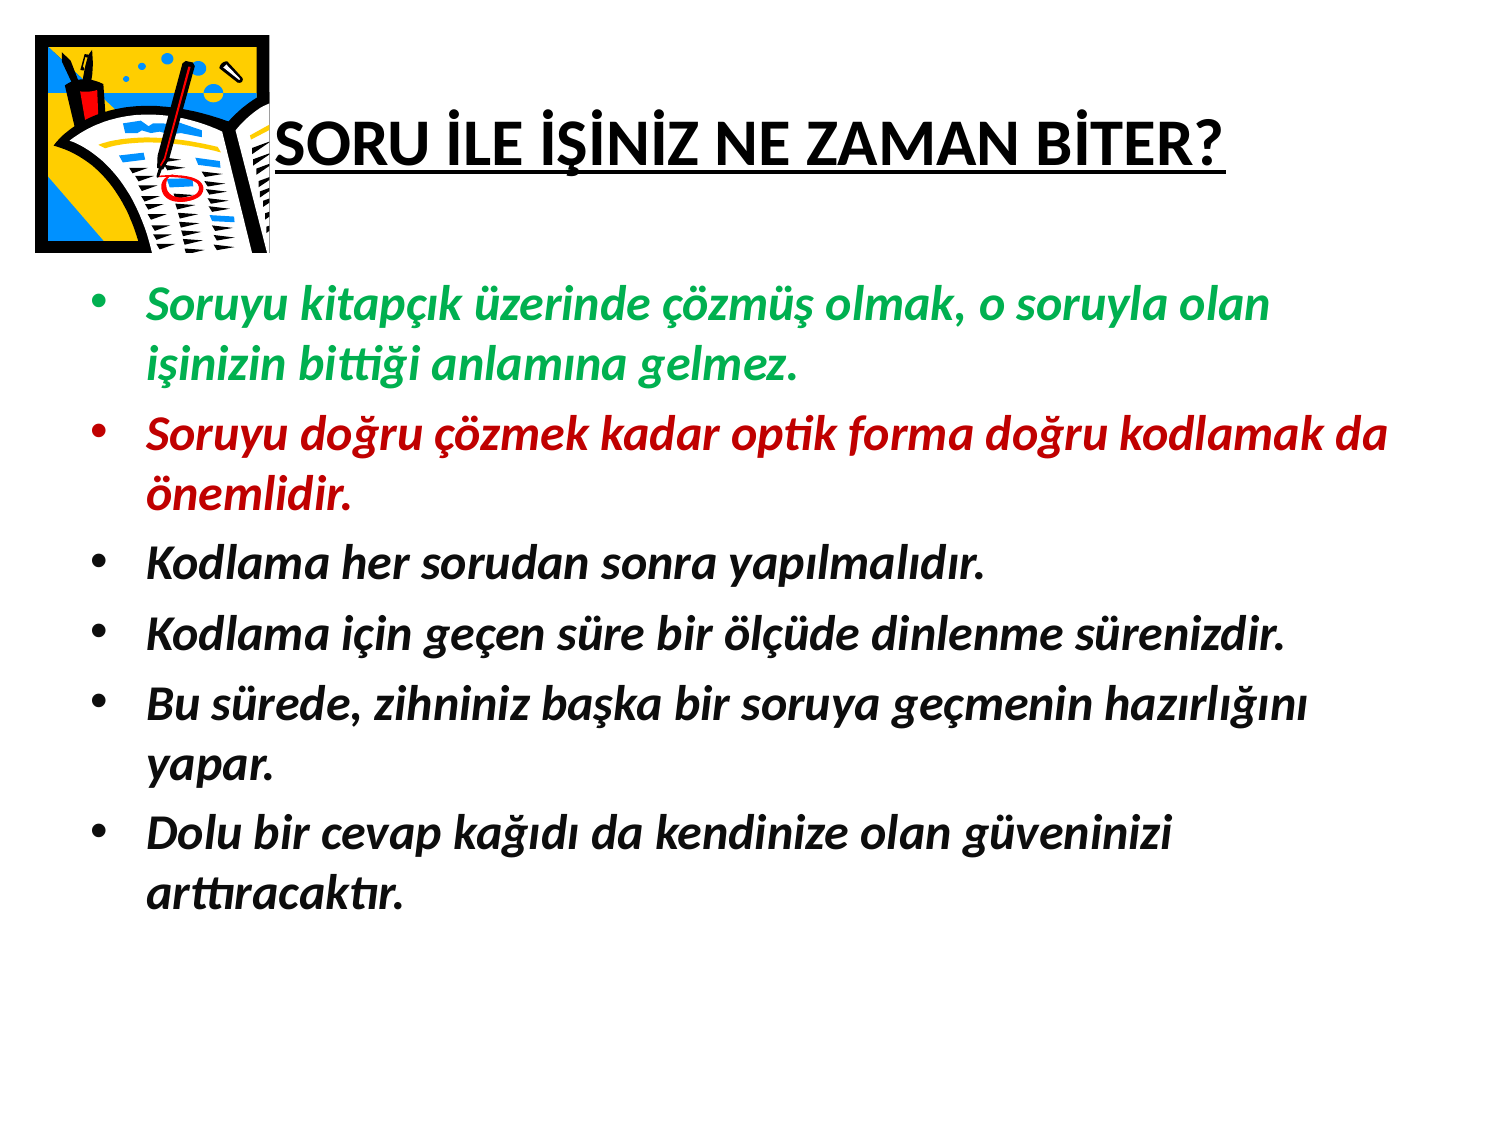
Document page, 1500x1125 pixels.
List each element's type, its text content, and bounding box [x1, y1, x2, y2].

title SORU İLE İŞİNİZ NE ZAMAN BİTER? [275, 44, 1426, 233]
list Soruyu kitapçık üzerinde çözmüş olmak, o soruyla olan işinizin bittiği anlamına gelmez. Soruyu doğru çözmek kadar optik forma doğru kodlamak da önemlidir. Kodlama her sorudan sonra yapılmalıdır. Kodlama için geçen süre bir ölçüde dinlenme sürenizdir. Bu sürede, zihniniz başka bir soruya geçmenin hazırlığını yapar. Dolu bir cevap kağıdı da kendinize olan güveninizi arttıracaktır. [74, 262, 1426, 1006]
picture [34, 34, 270, 254]
